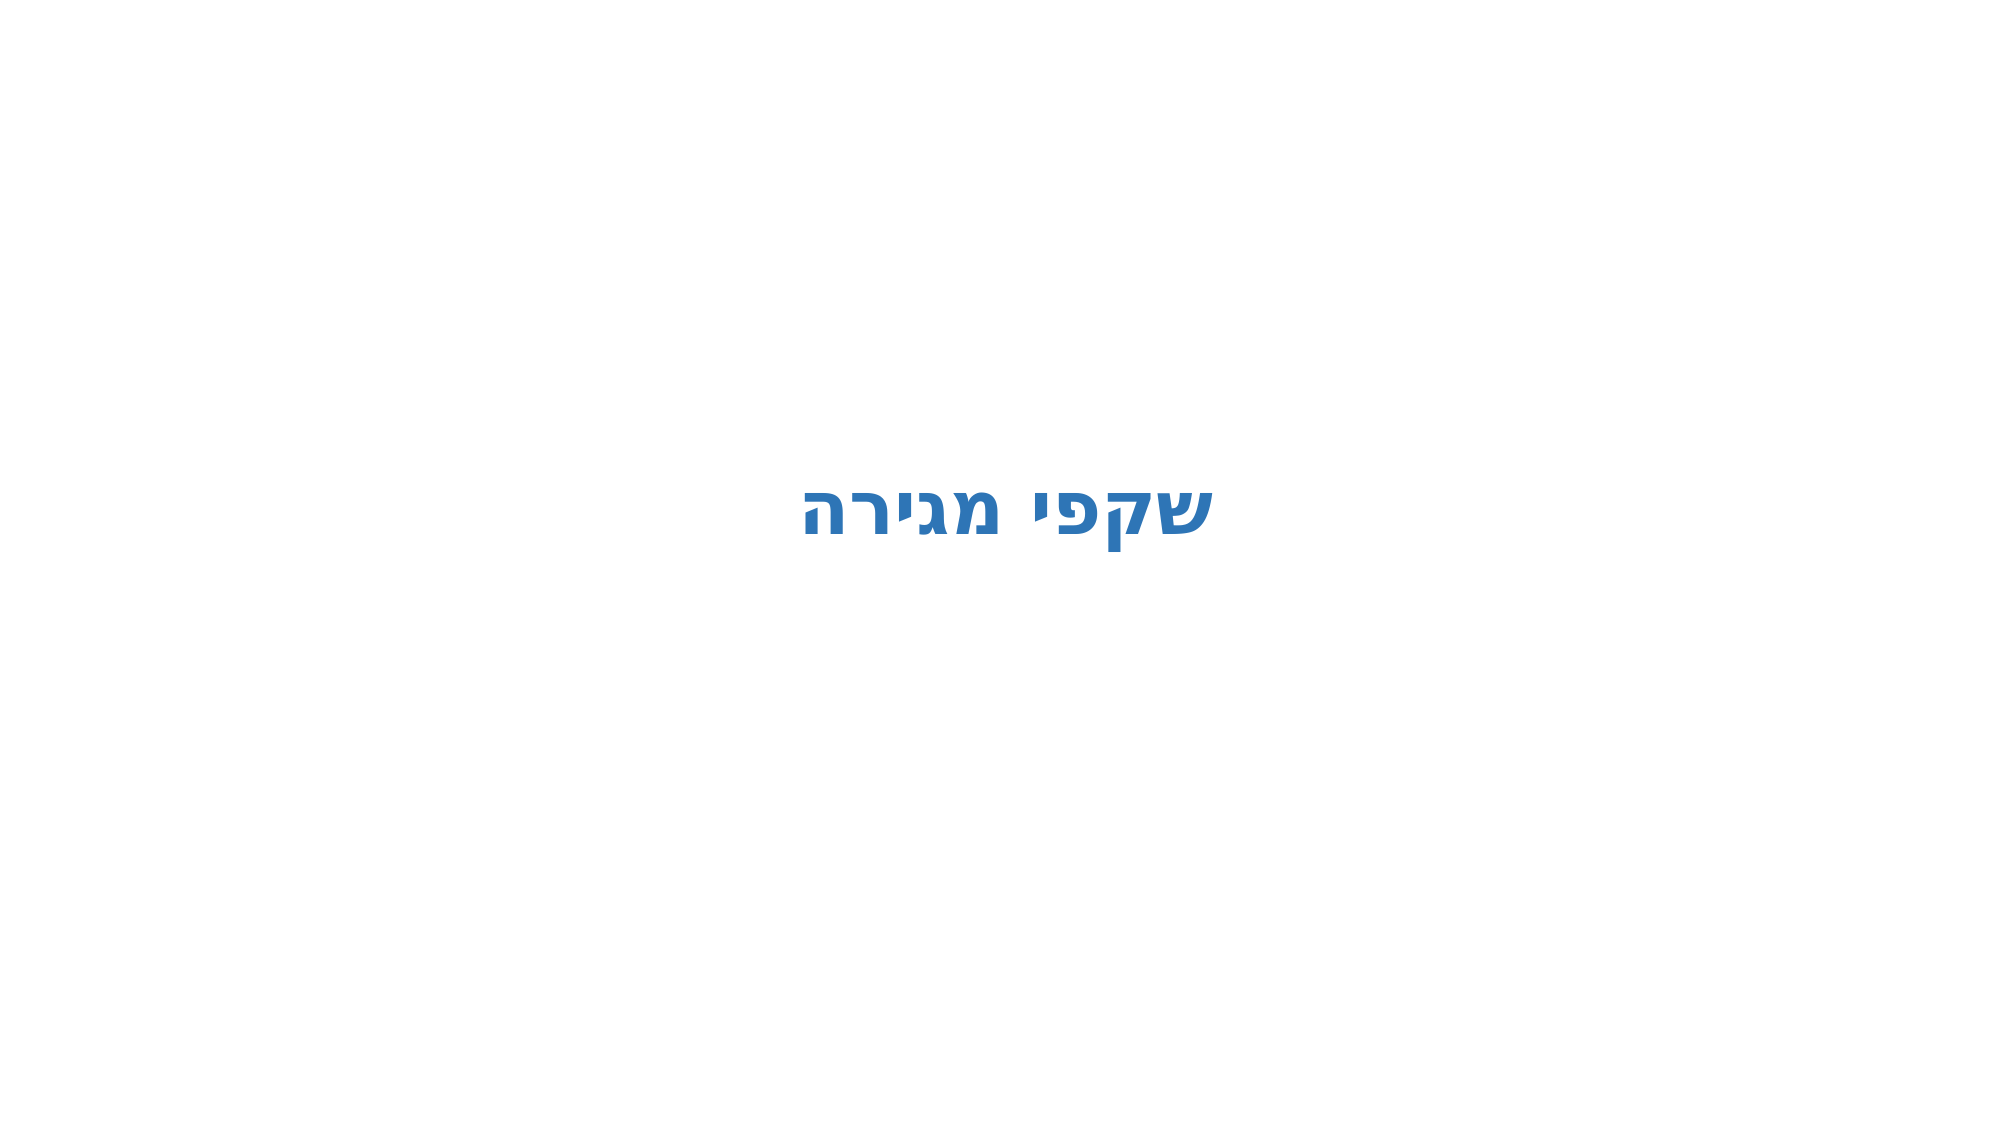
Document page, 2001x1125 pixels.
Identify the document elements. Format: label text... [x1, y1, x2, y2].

title שקפי מגירה [143, 265, 1869, 654]
